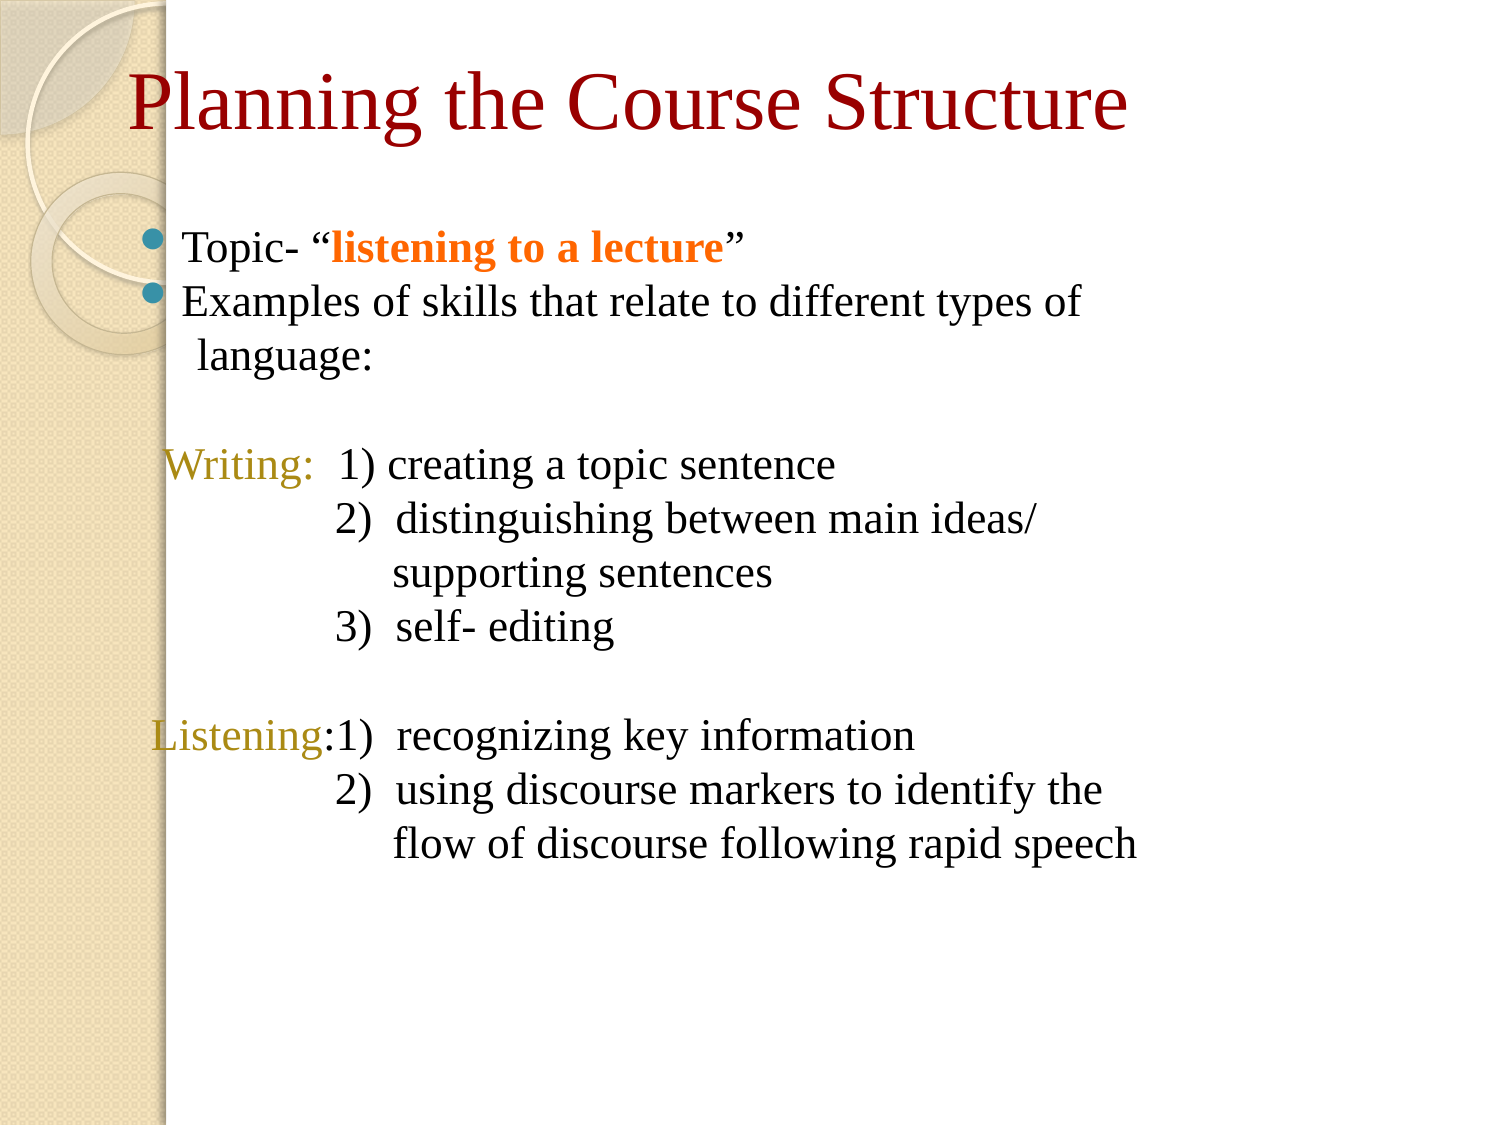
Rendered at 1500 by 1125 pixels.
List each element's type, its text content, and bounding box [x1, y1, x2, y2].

title Planning the Course Structure [112, 31, 1240, 161]
list Topic- “listening to a lecture” Examples of skills that relate to different types of language: Writing: 1) creating a topic sentence 2) distinguishing between main ideas/ supporting sentences 3) self- editing Listening:1) recognizing key information 2) using discourse markers to identify the flow of discourse following rapid speech [112, 220, 1435, 1047]
